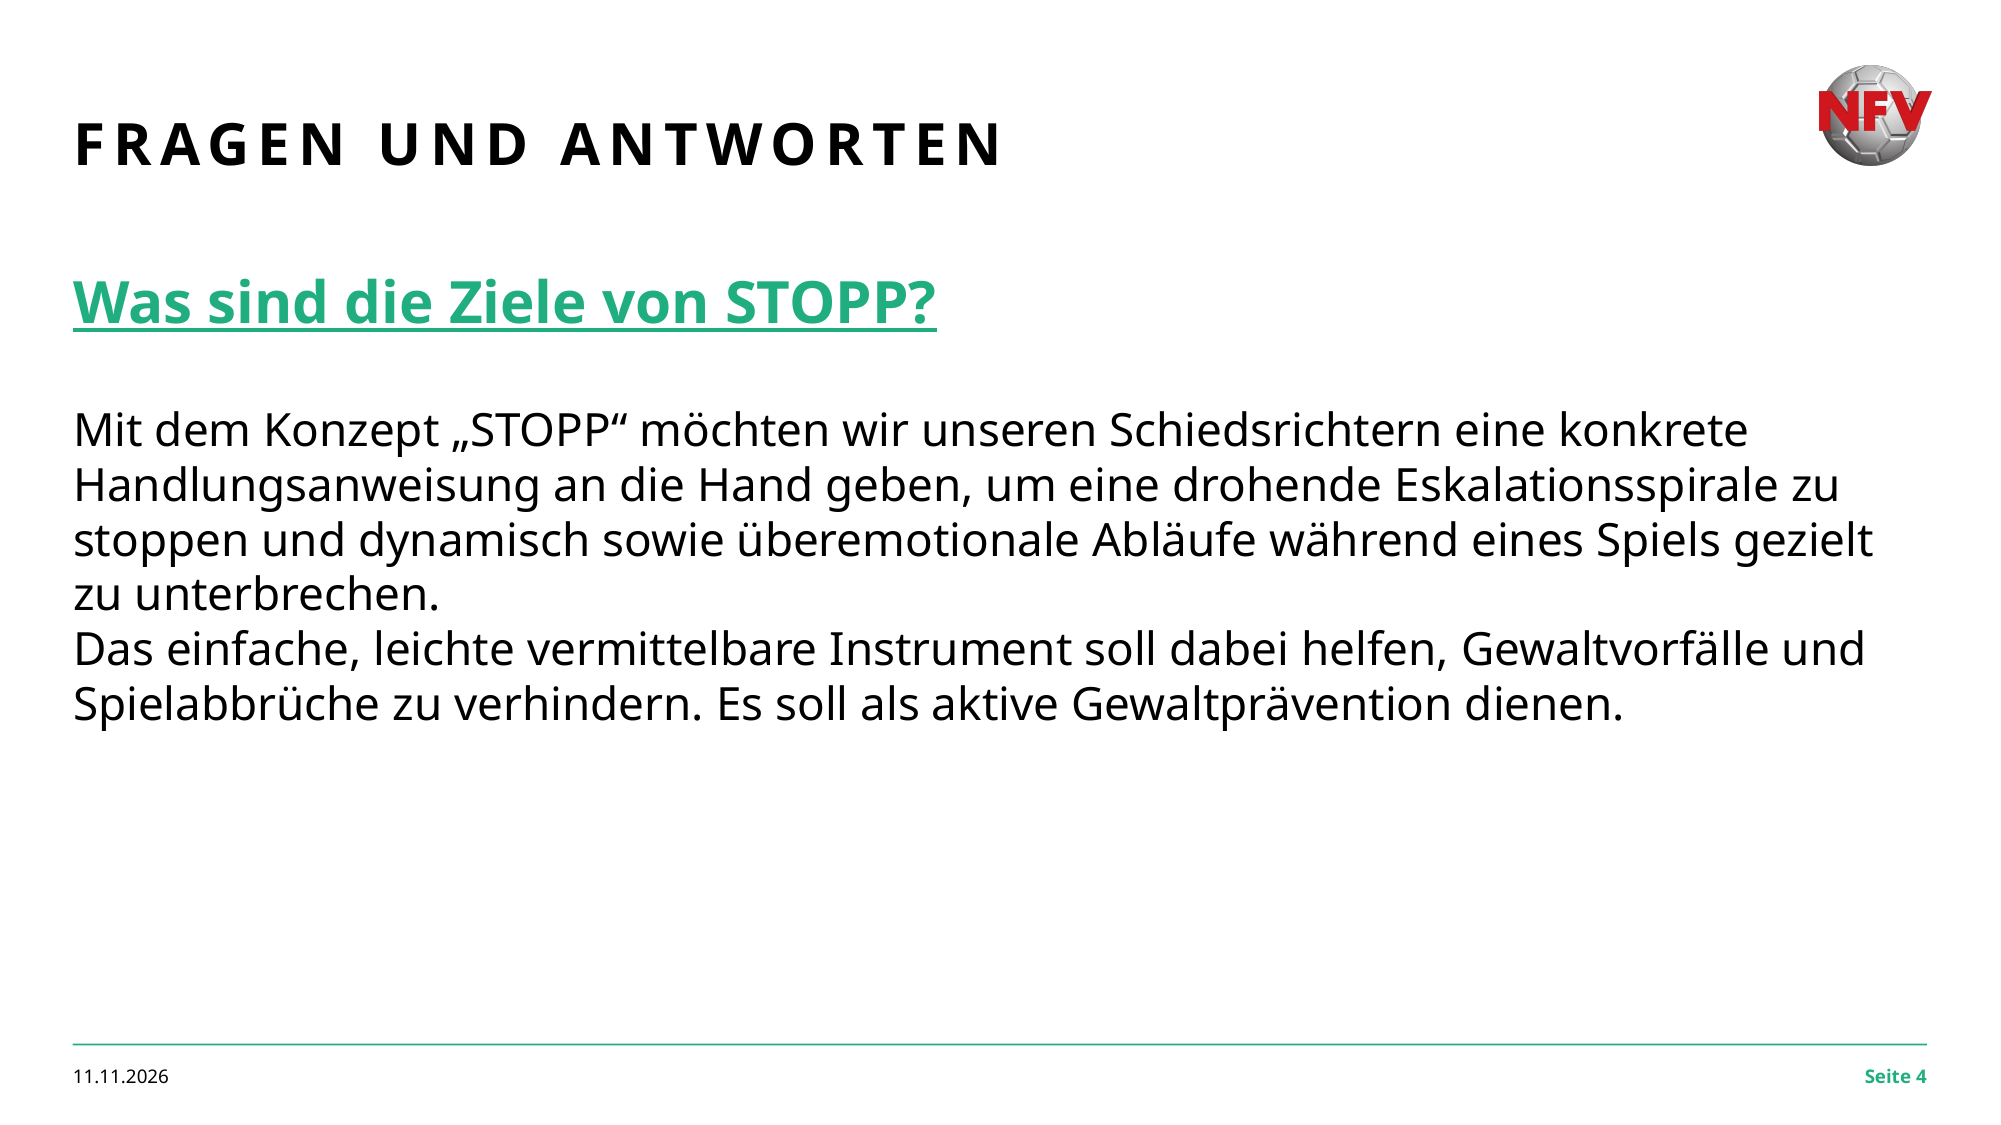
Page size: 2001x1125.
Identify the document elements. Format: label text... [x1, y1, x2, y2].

title Fragen und Antworten [73, 116, 1733, 178]
list Was sind die Ziele von STOPP? Mit dem Konzept „STOPP“ möchten wir unseren Schiedsrichtern eine konkrete Handlungsanweisung an die Hand geben, um eine drohende Eskalationsspirale zu stoppen und dynamisch sowie überemotionale Abläufe während eines Spiels gezielt zu unterbrechen. Das einfache, leichte vermittelbare Instrument soll dabei helfen, Gewaltvorfälle und Spielabbrüche zu verhindern. Es soll als aktive Gewaltprävention dienen. [73, 265, 1927, 720]
picture [1816, 62, 1935, 169]
slide_number Seite 4 [1823, 1066, 1927, 1089]
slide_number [72, 1066, 180, 1089]
